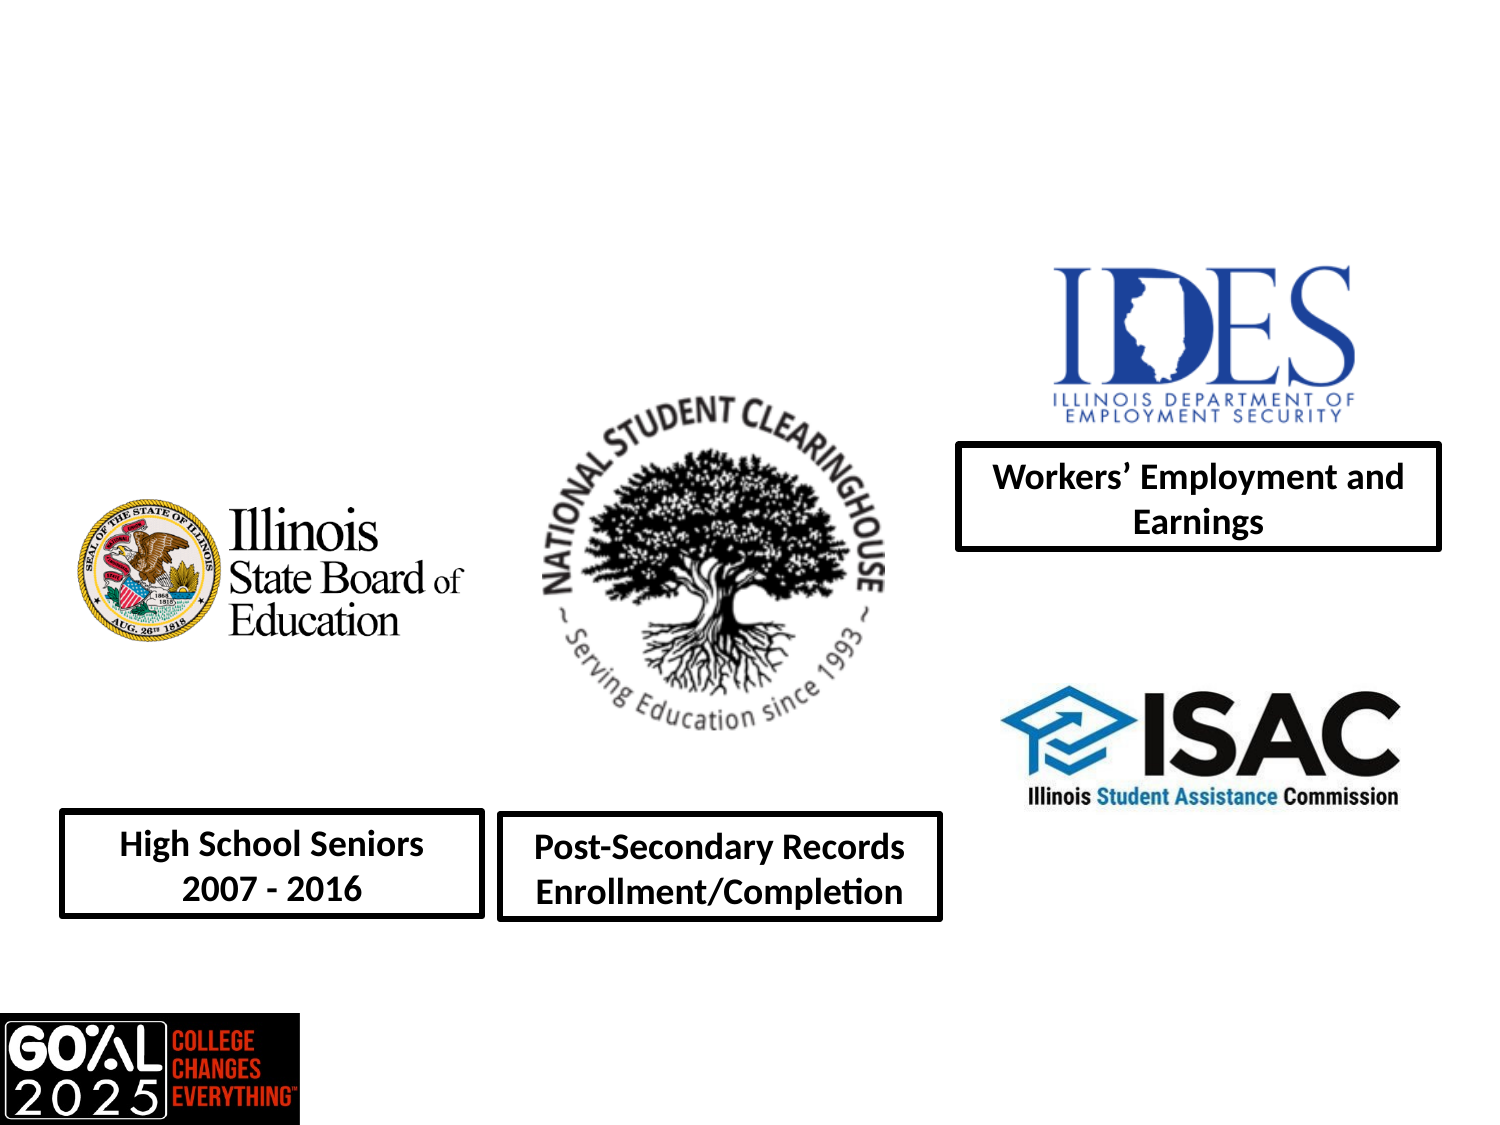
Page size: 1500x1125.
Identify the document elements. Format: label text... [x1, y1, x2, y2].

text_box High School Seniors 2007 - 2016 [62, 811, 483, 917]
text_box Post-Secondary Records Enrollment/Completion [499, 814, 940, 920]
text_box Workers’ Employment and Earnings [958, 444, 1439, 550]
picture [999, 682, 1401, 815]
picture [541, 391, 885, 734]
picture [0, 1013, 300, 1125]
picture [71, 477, 473, 667]
picture [1019, 206, 1382, 476]
